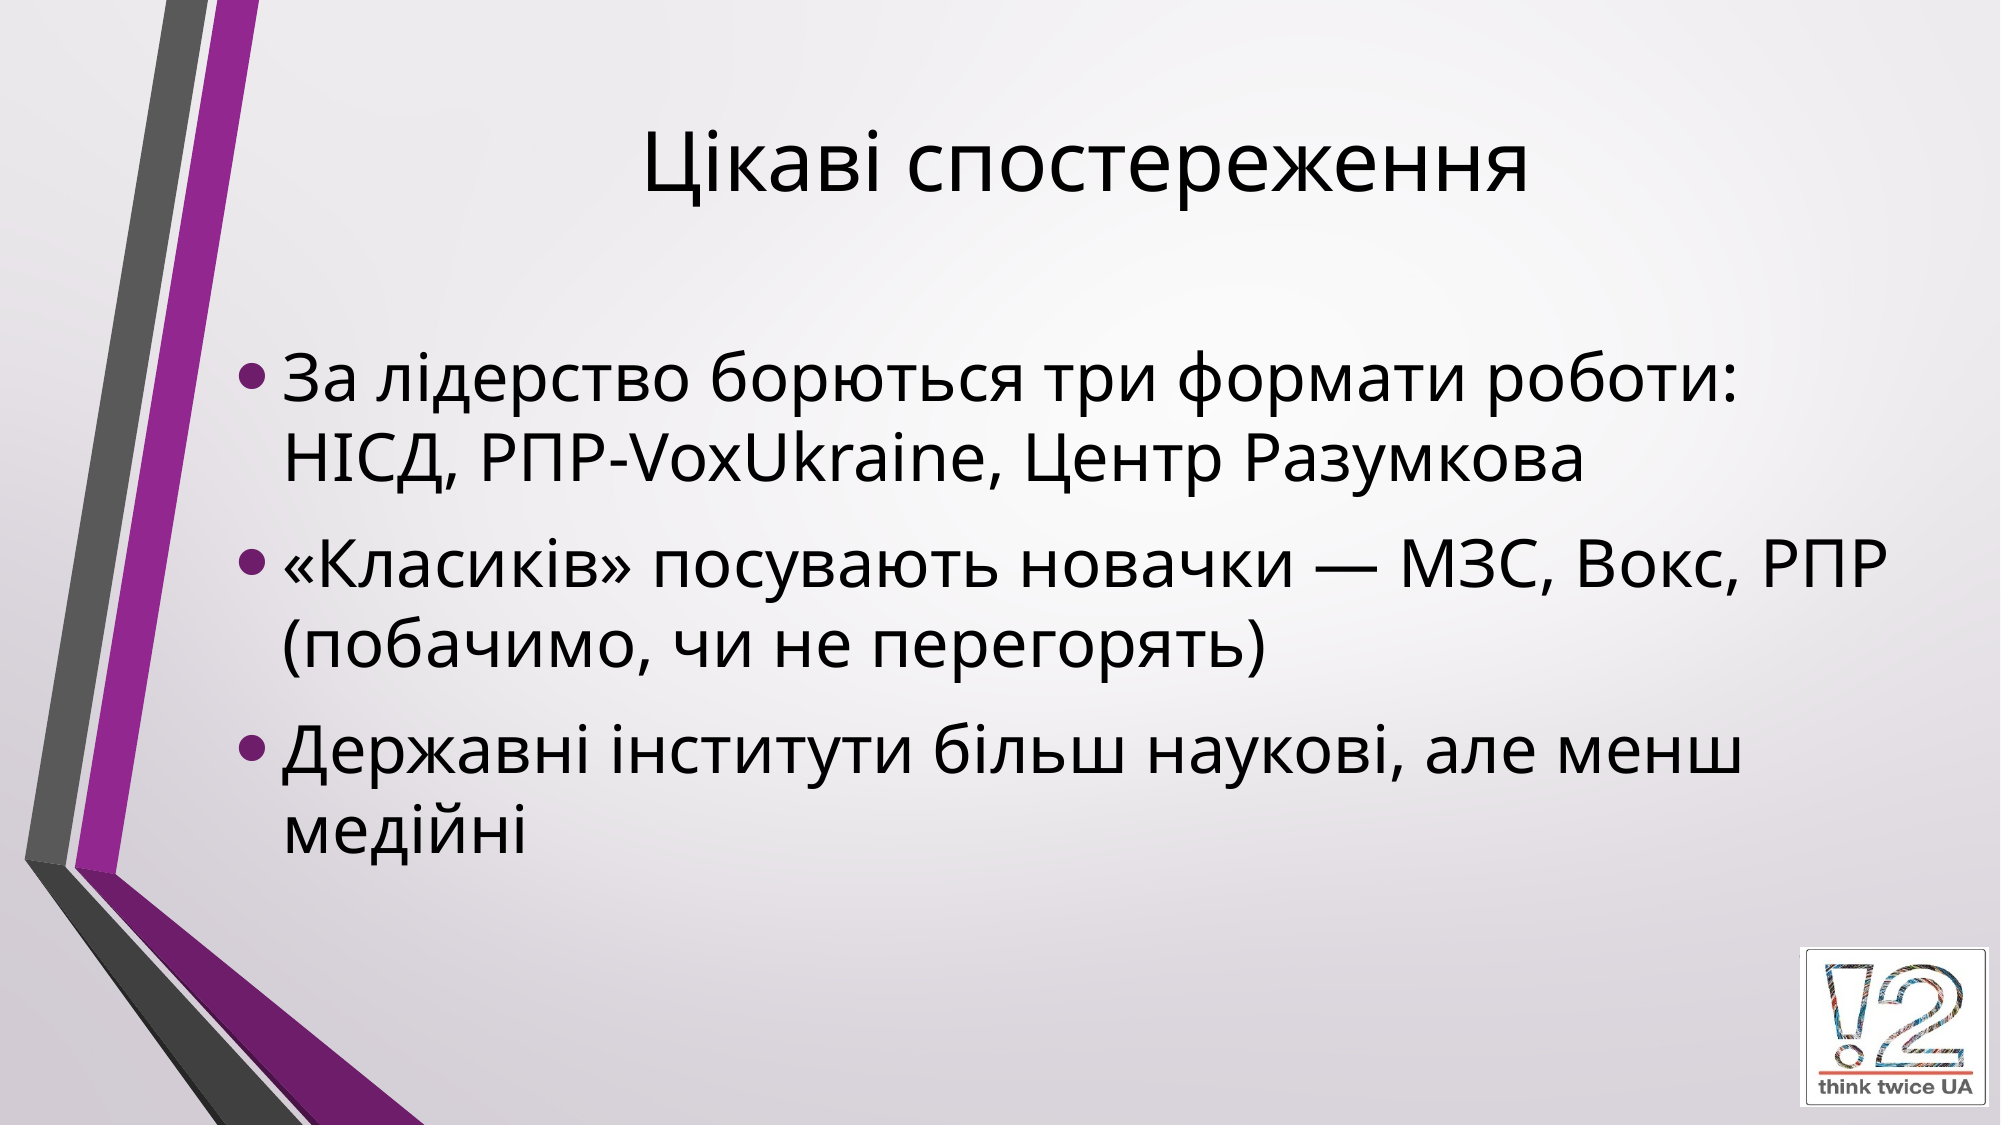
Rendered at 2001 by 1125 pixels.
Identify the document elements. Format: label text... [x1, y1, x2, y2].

title Цікаві спостереження [279, 70, 1895, 247]
list За лідерство борються три формати роботи: НІСД, РПР-VoxUkraine, Центр Разумкова «Класиків» посувають новачки — МЗС, Вокс, РПР (побачимо, чи не перегорять) Державні інститути більш наукові, але менш медійні [220, 309, 1953, 998]
picture [1799, 947, 1989, 1107]
